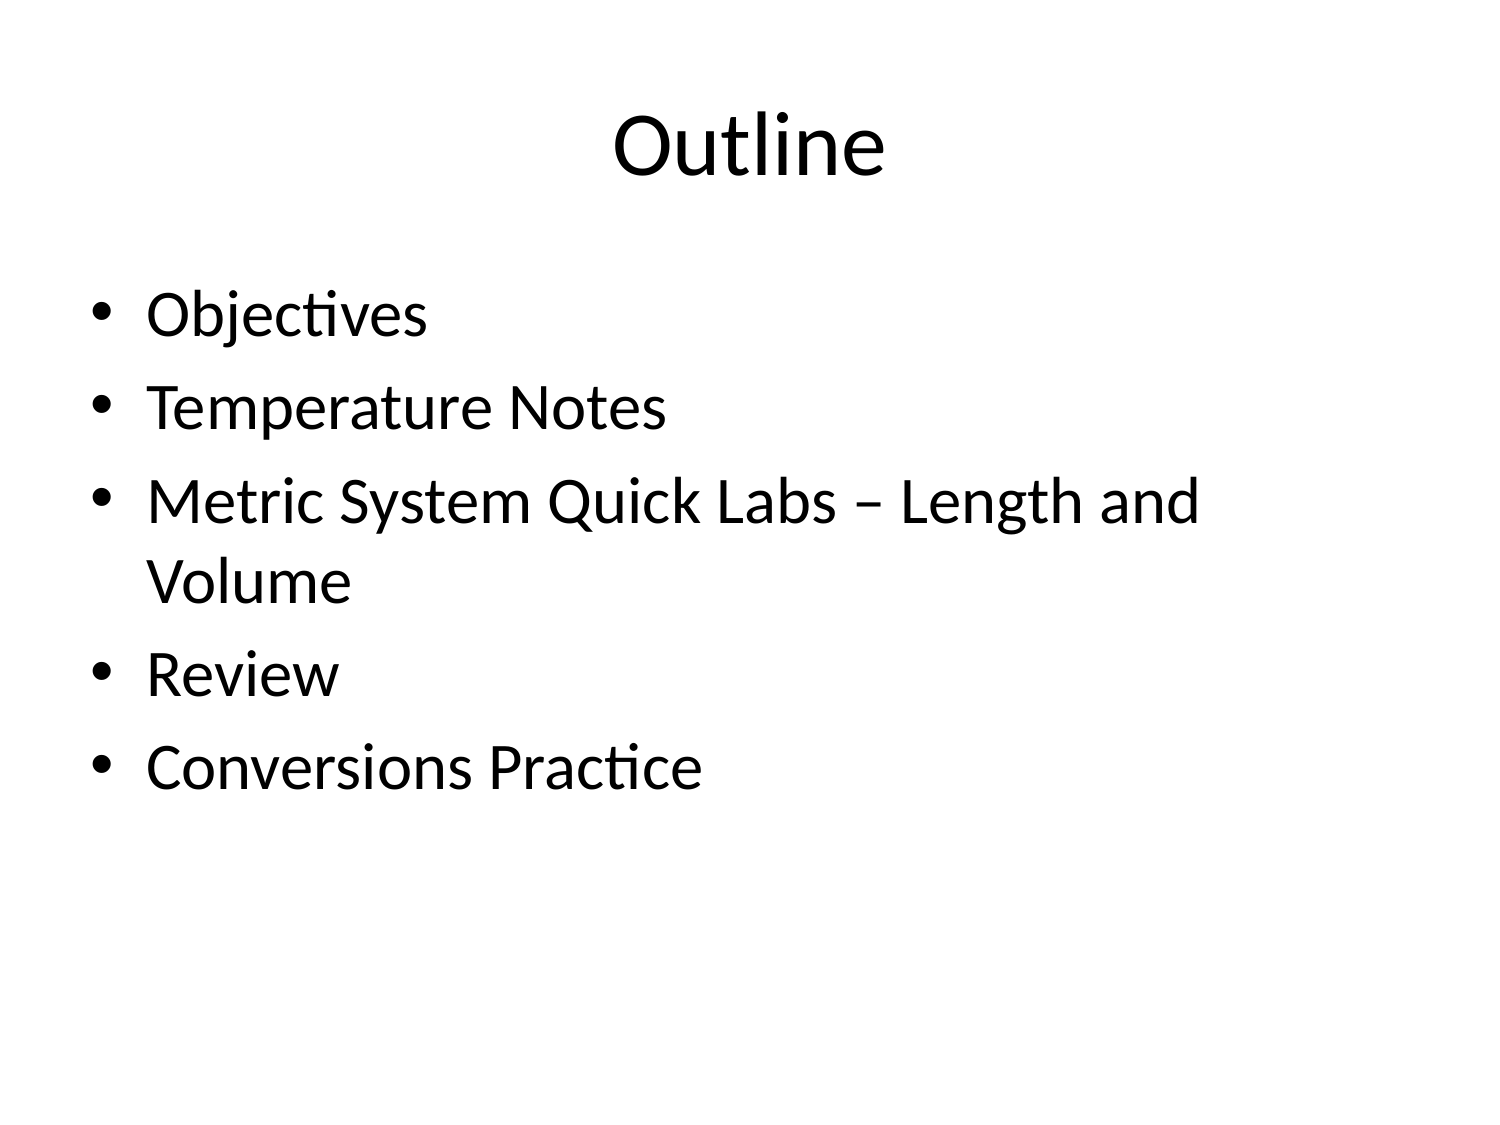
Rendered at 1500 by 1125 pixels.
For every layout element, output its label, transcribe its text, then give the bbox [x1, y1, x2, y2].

title Outline [75, 45, 1425, 233]
list Objectives Temperature Notes Metric System Quick Labs – Length and Volume Review Conversions Practice [75, 262, 1425, 1005]
